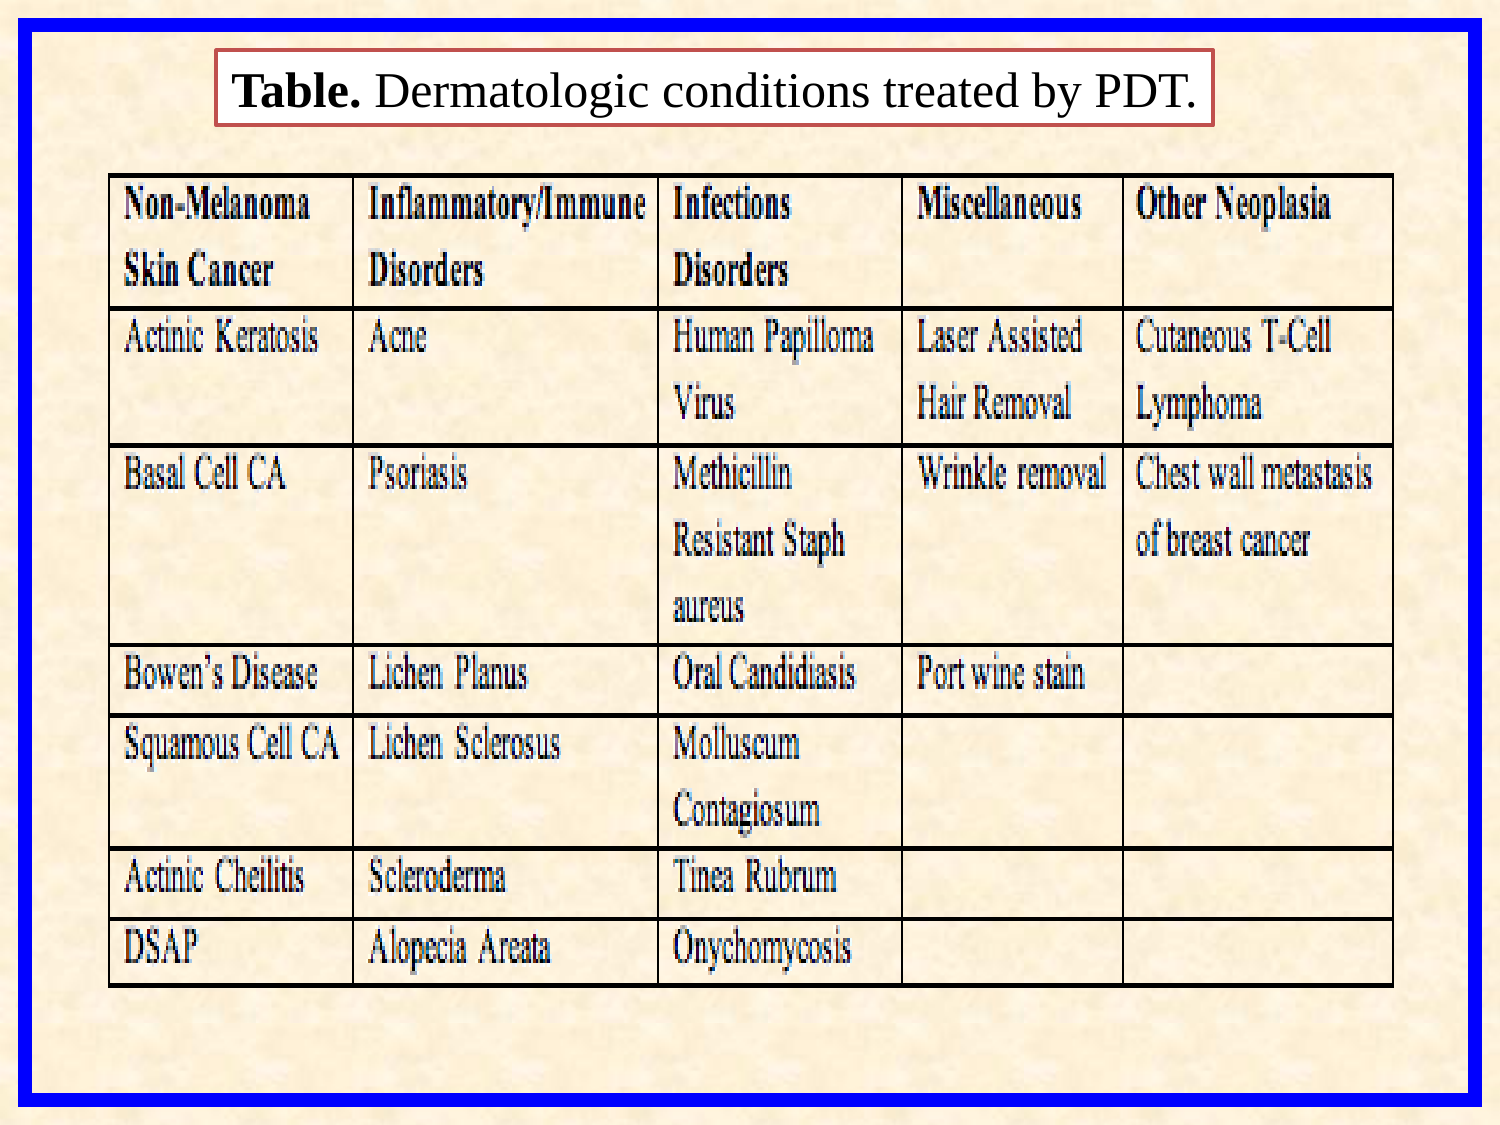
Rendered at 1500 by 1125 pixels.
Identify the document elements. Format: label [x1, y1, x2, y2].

picture [0, 0, 1500, 1125]
text_box [24, 24, 1475, 1100]
